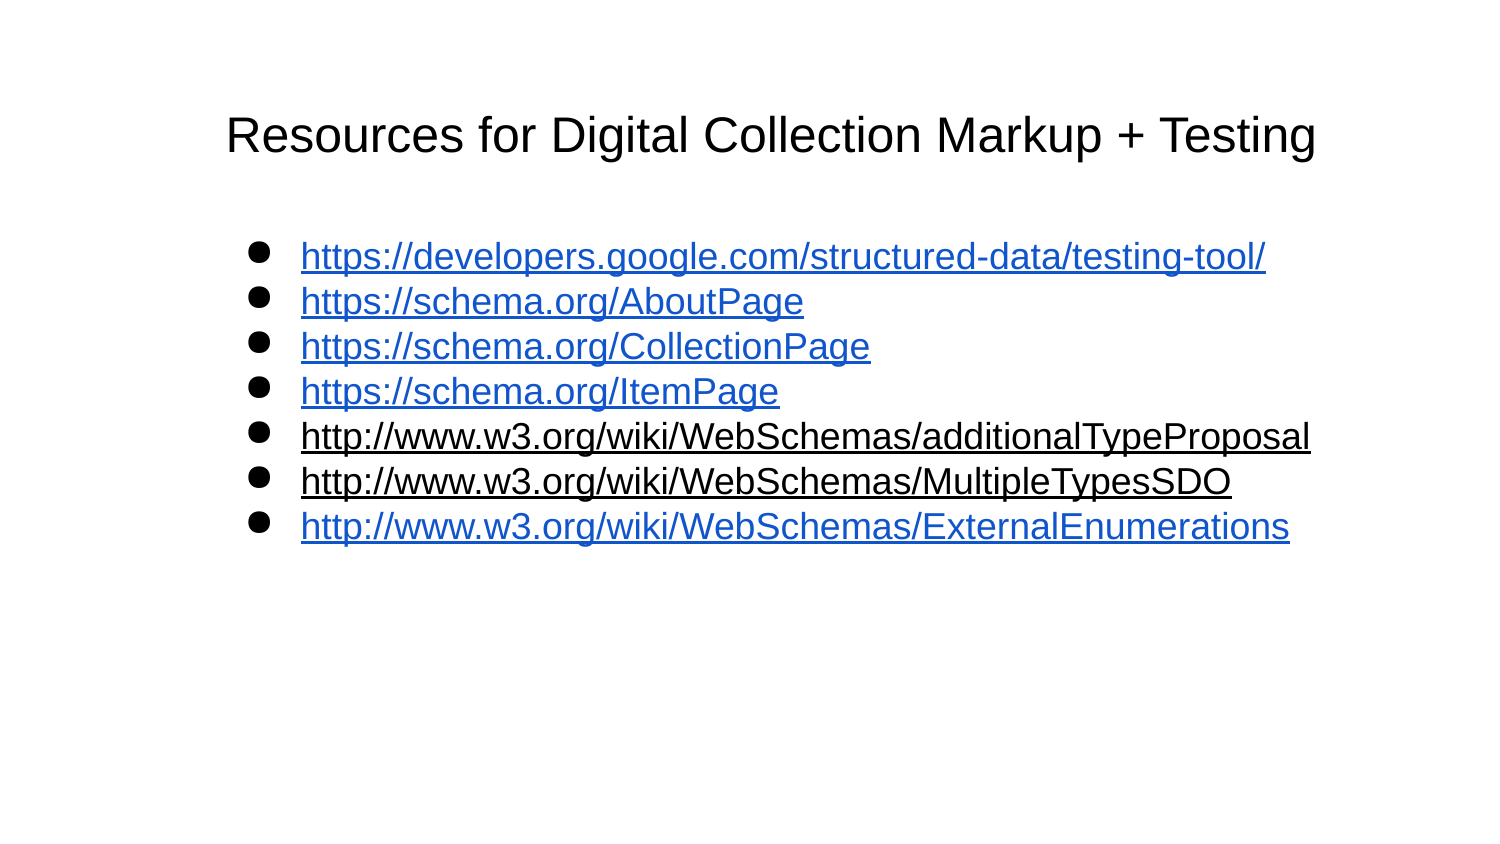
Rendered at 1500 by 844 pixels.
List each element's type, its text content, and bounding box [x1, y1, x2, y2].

text_box Resources for Digital Collection Markup + Testing https://developers.google.com/structured-data/testing-tool/ https://schema.org/AboutPage https://schema.org/CollectionPage https://schema.org/ItemPage http://www.w3.org/wiki/WebSchemas/additionalTypeProposal http://www.w3.org/wiki/WebSchemas/MultipleTypesSDO http://www.w3.org/wiki/WebSchemas/ExternalEnumerations [135, 78, 1402, 770]
